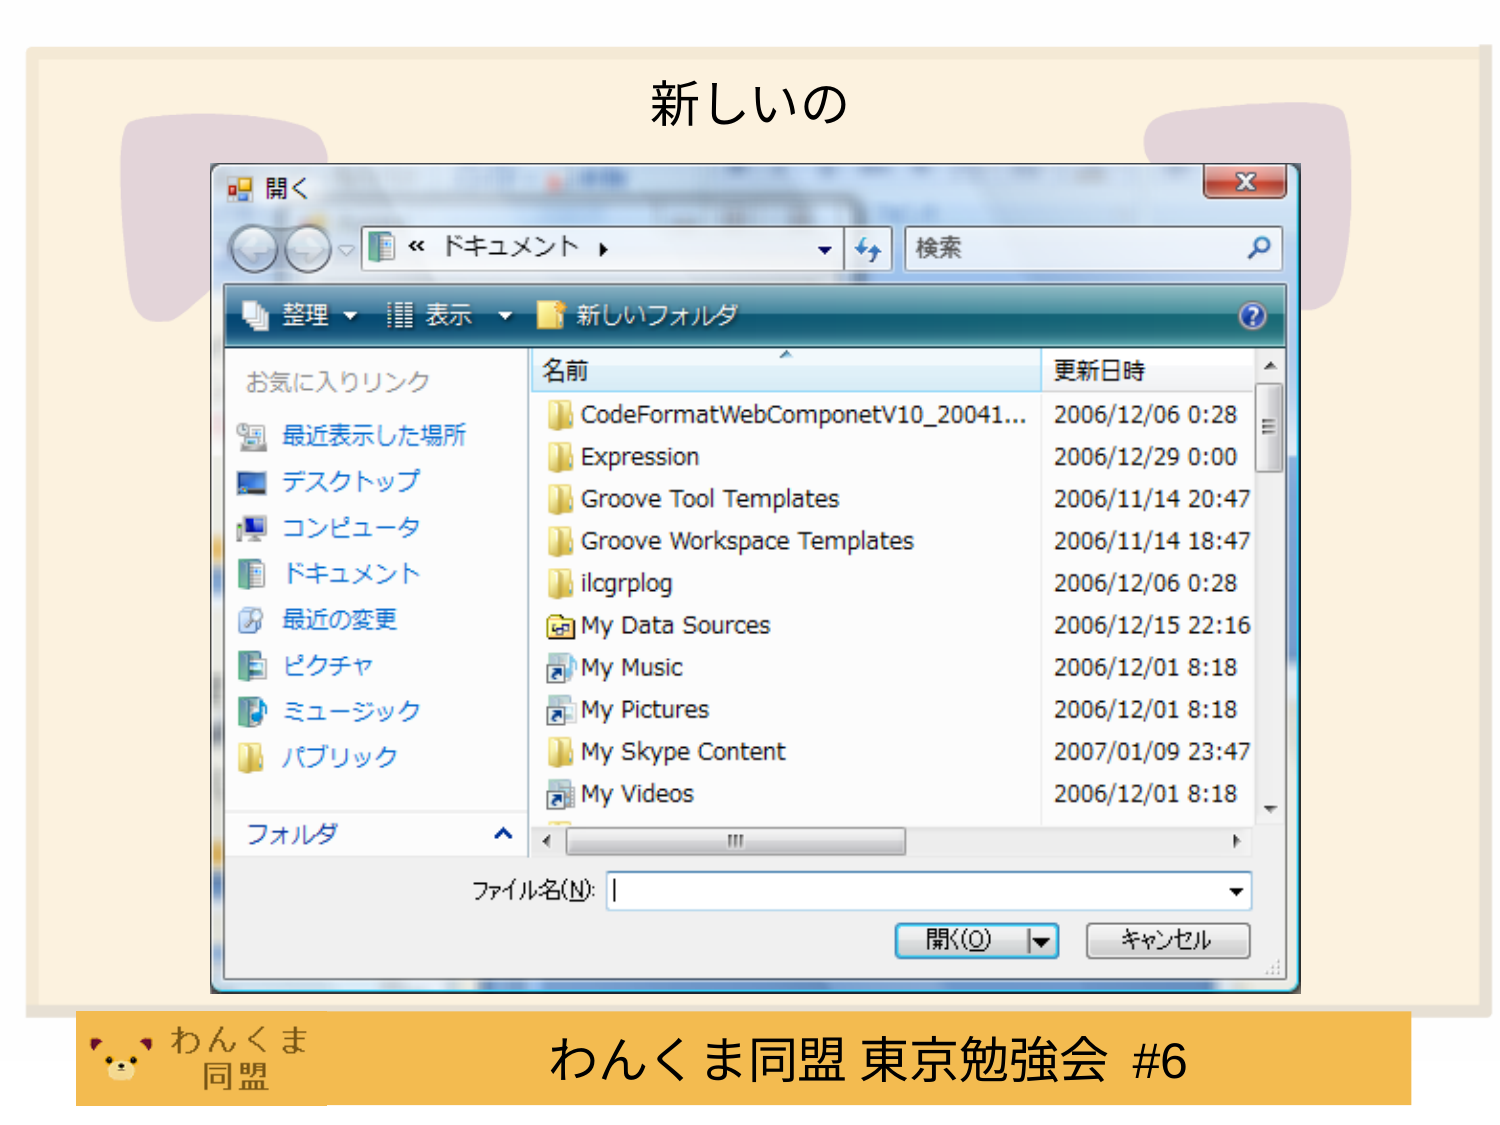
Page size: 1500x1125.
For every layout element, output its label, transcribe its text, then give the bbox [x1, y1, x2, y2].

picture [0, 0, 1500, 1106]
title 新しいの [74, 44, 1426, 162]
